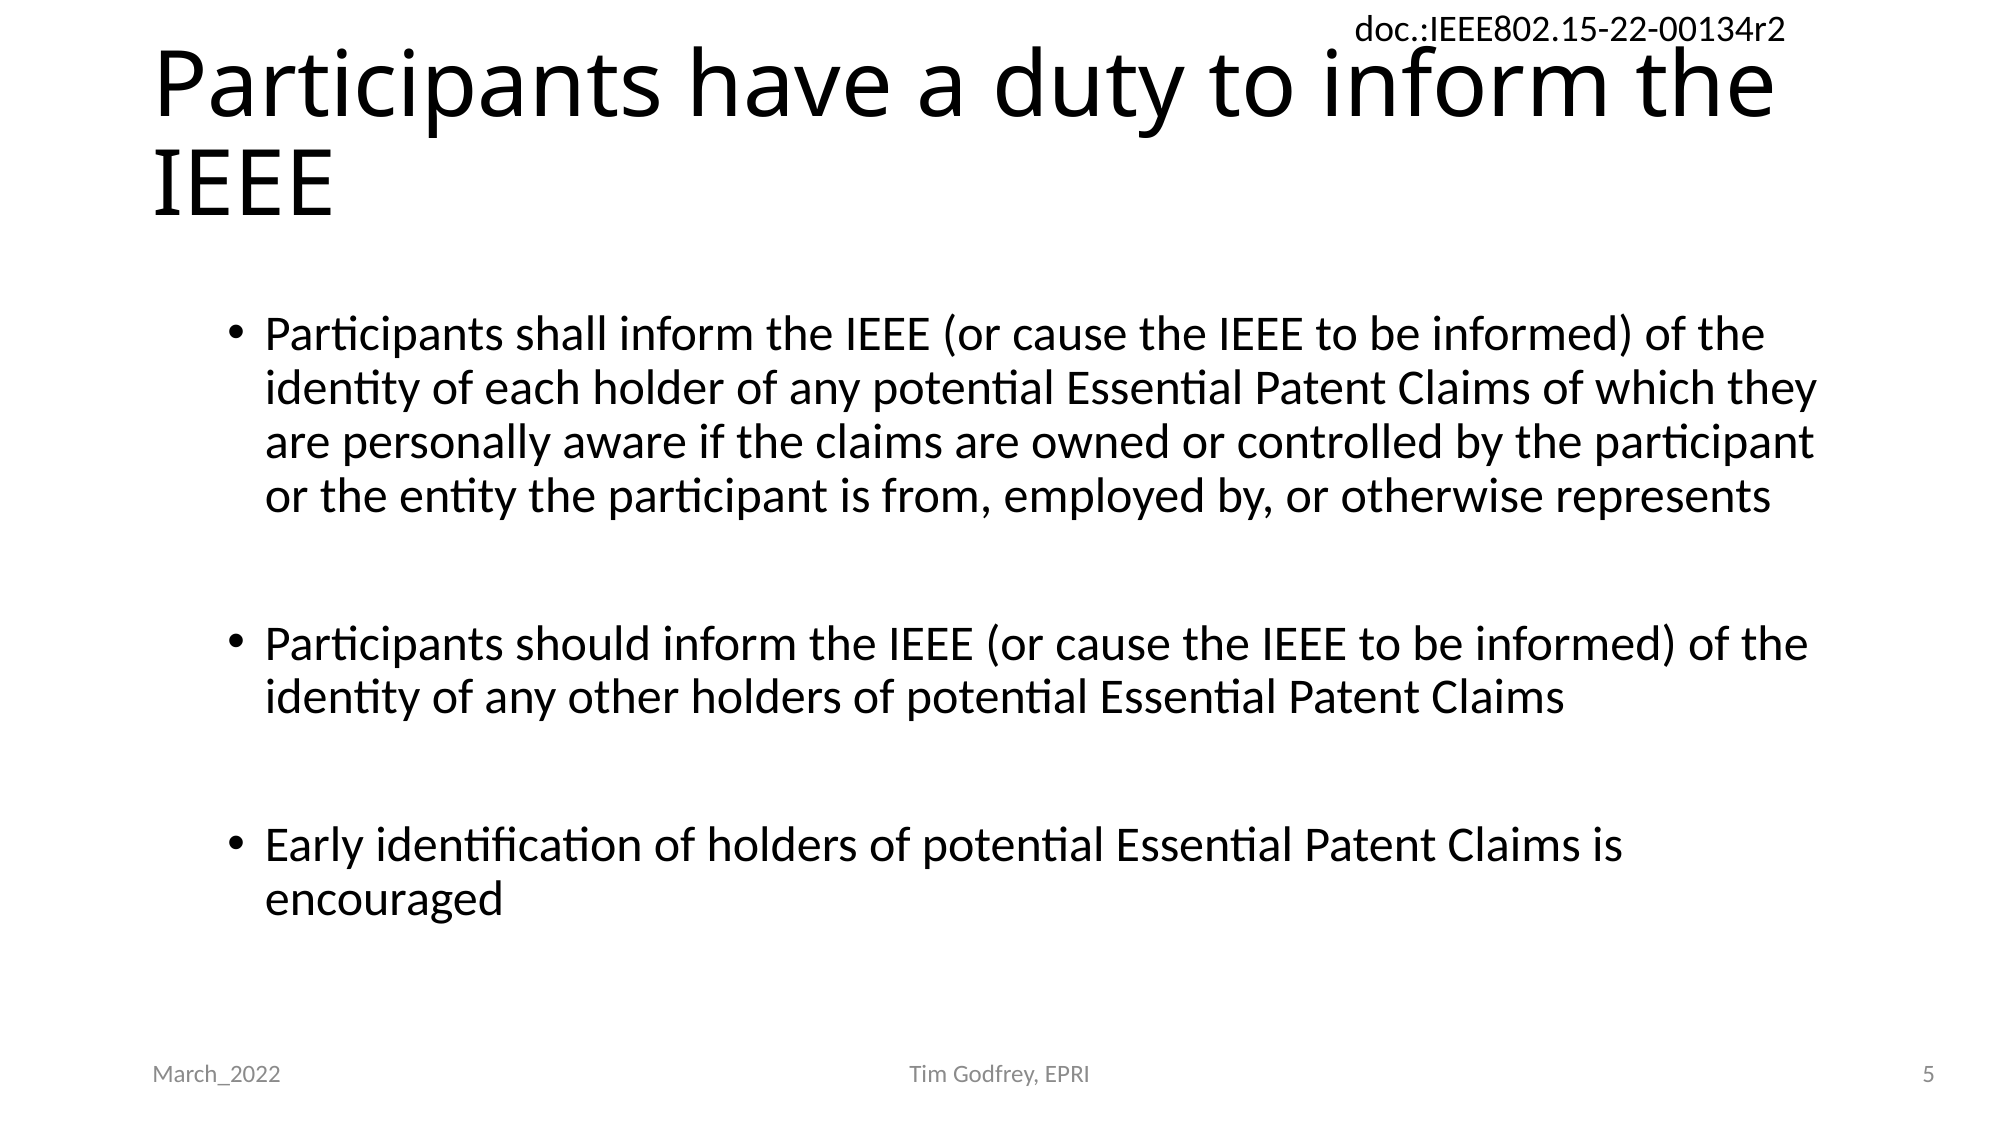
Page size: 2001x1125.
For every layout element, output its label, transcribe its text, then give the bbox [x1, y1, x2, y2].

slide_number 5 [1462, 1042, 1950, 1103]
slide_number March_2022 [137, 1042, 588, 1103]
list Participants shall inform the IEEE (or cause the IEEE to be informed) of the identity of each holder of any potential Essential Patent Claims of which they are personally aware if the claims are owned or controlled by the participant or the entity the participant is from, employed by, or otherwise represents Participants should inform the IEEE (or cause the IEEE to be informed) of the identity of any other holders of potential Essential Patent Claims Early identification of holders of potential Essential Patent Claims is encouraged [137, 299, 1863, 1014]
footer Tim Godfrey, EPRI [662, 1042, 1338, 1103]
title Participants have a duty to inform the IEEE [137, 59, 1863, 213]
